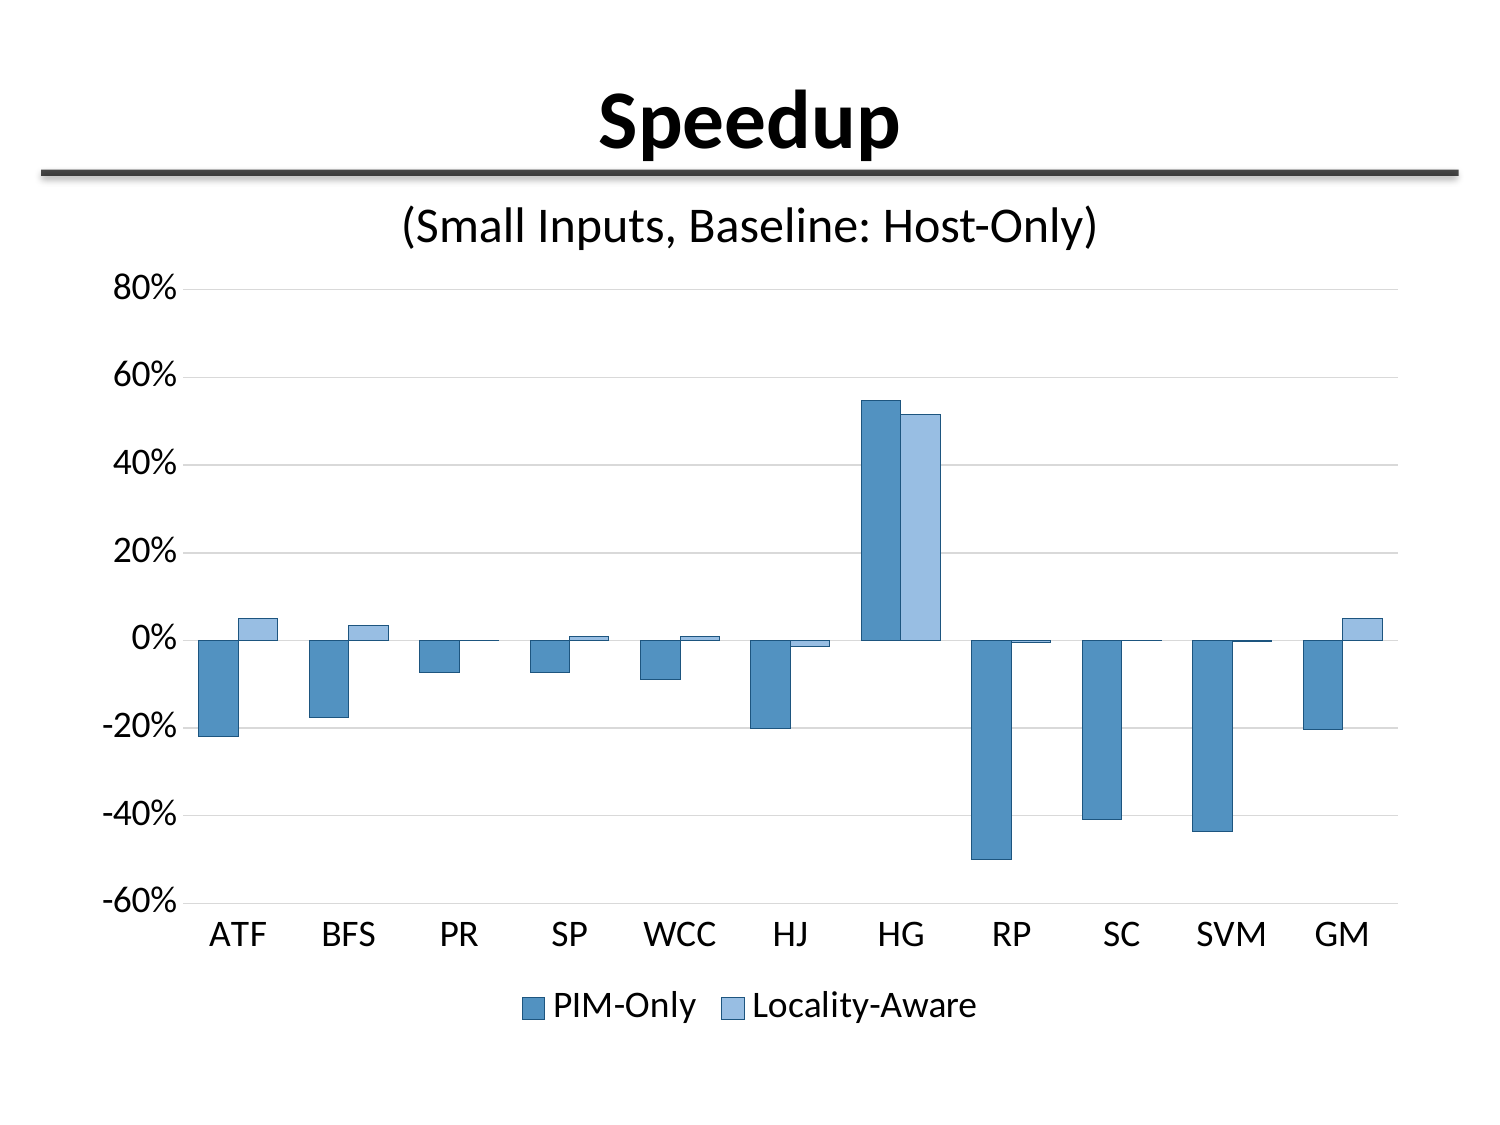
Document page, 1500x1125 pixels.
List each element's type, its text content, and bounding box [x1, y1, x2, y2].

chart [74, 255, 1426, 1036]
text_box (Small Inputs, Baseline: Host-Only) [385, 184, 1114, 253]
title Speedup [75, 45, 1425, 173]
